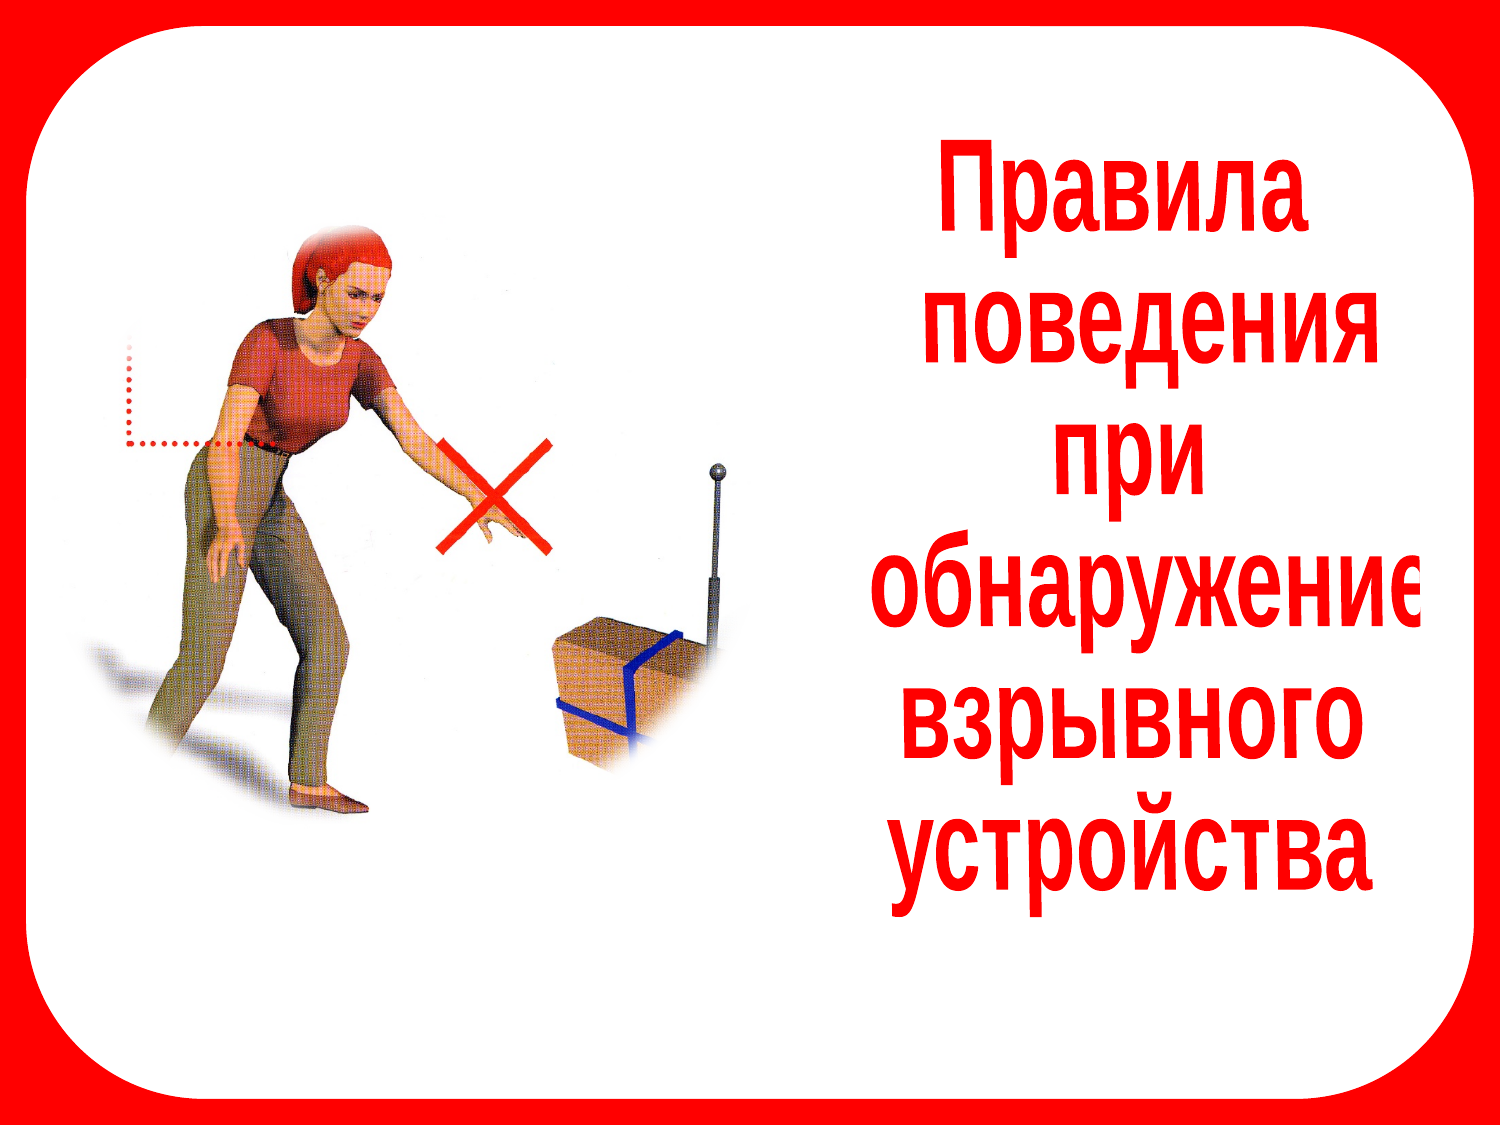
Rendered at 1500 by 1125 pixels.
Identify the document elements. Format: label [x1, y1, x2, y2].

picture [42, 212, 763, 845]
text_box [23, 23, 1476, 1101]
